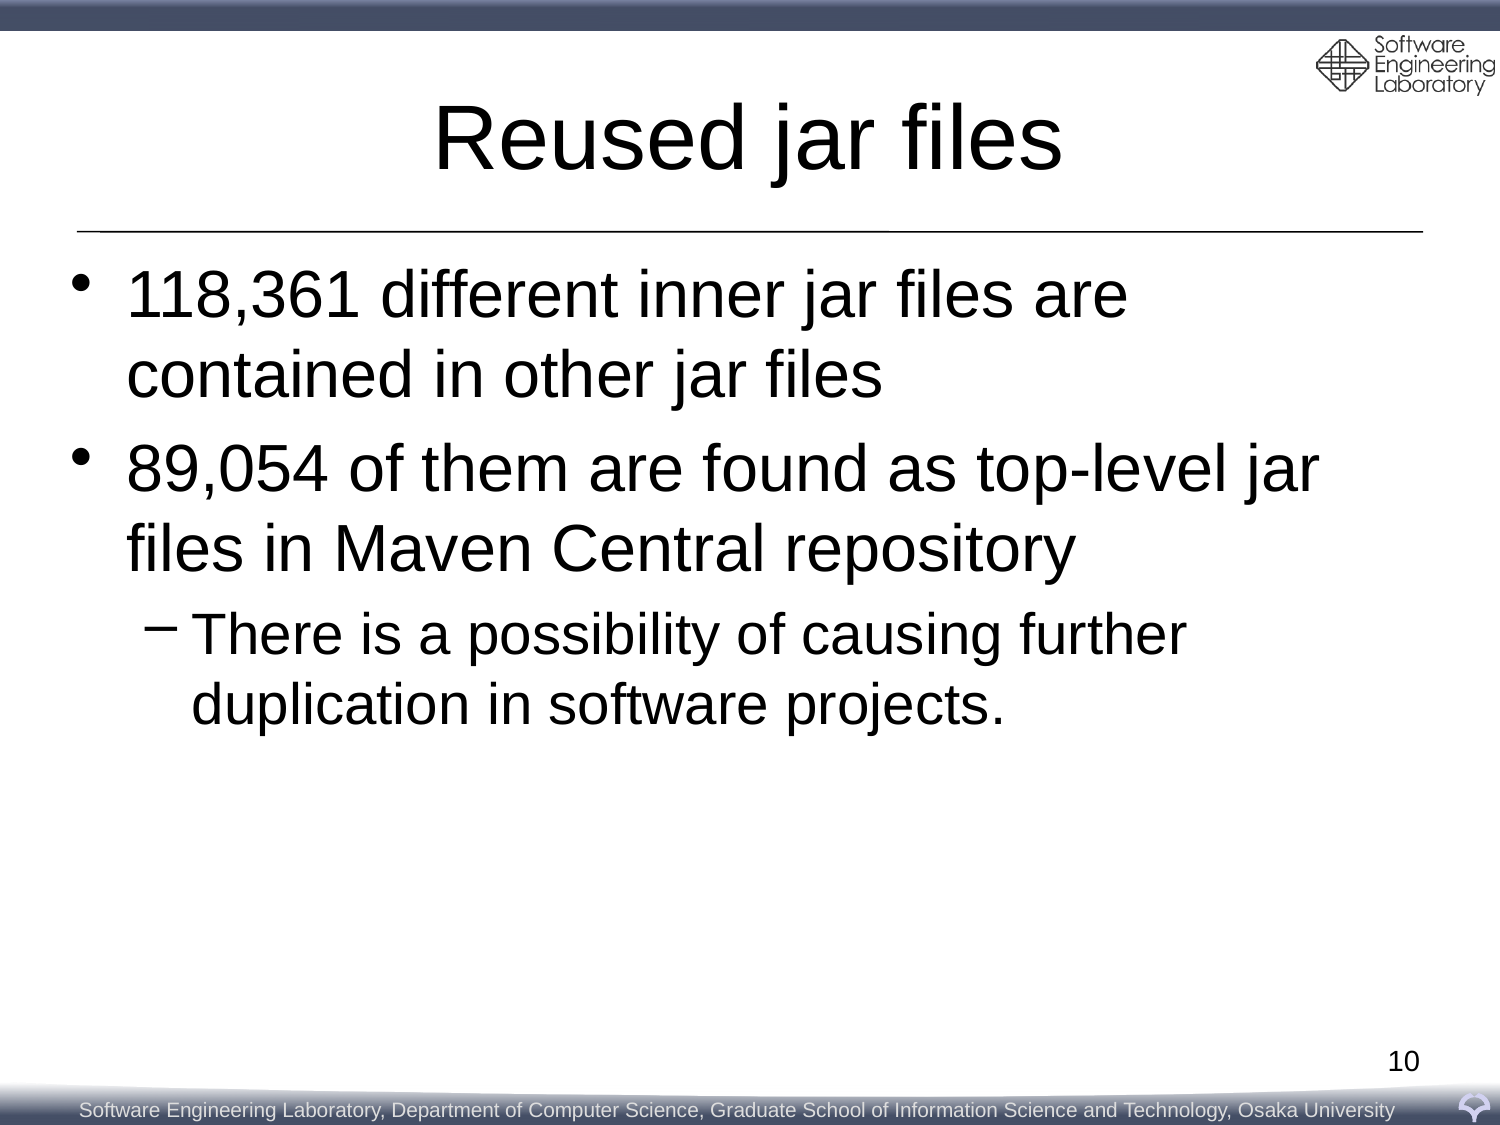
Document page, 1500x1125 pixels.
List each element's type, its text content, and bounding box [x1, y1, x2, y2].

list 118,361 different inner jar files are contained in other jar files 89,054 of them are found as top-level jar files in Maven Central repository There is a possibility of causing further duplication in software projects. [54, 243, 1448, 1006]
title Reused jar files [74, 44, 1424, 221]
picture [1316, 35, 1495, 96]
picture [0, 0, 1500, 31]
picture [0, 1082, 1500, 1125]
slide_number 10 [1246, 1034, 1436, 1083]
